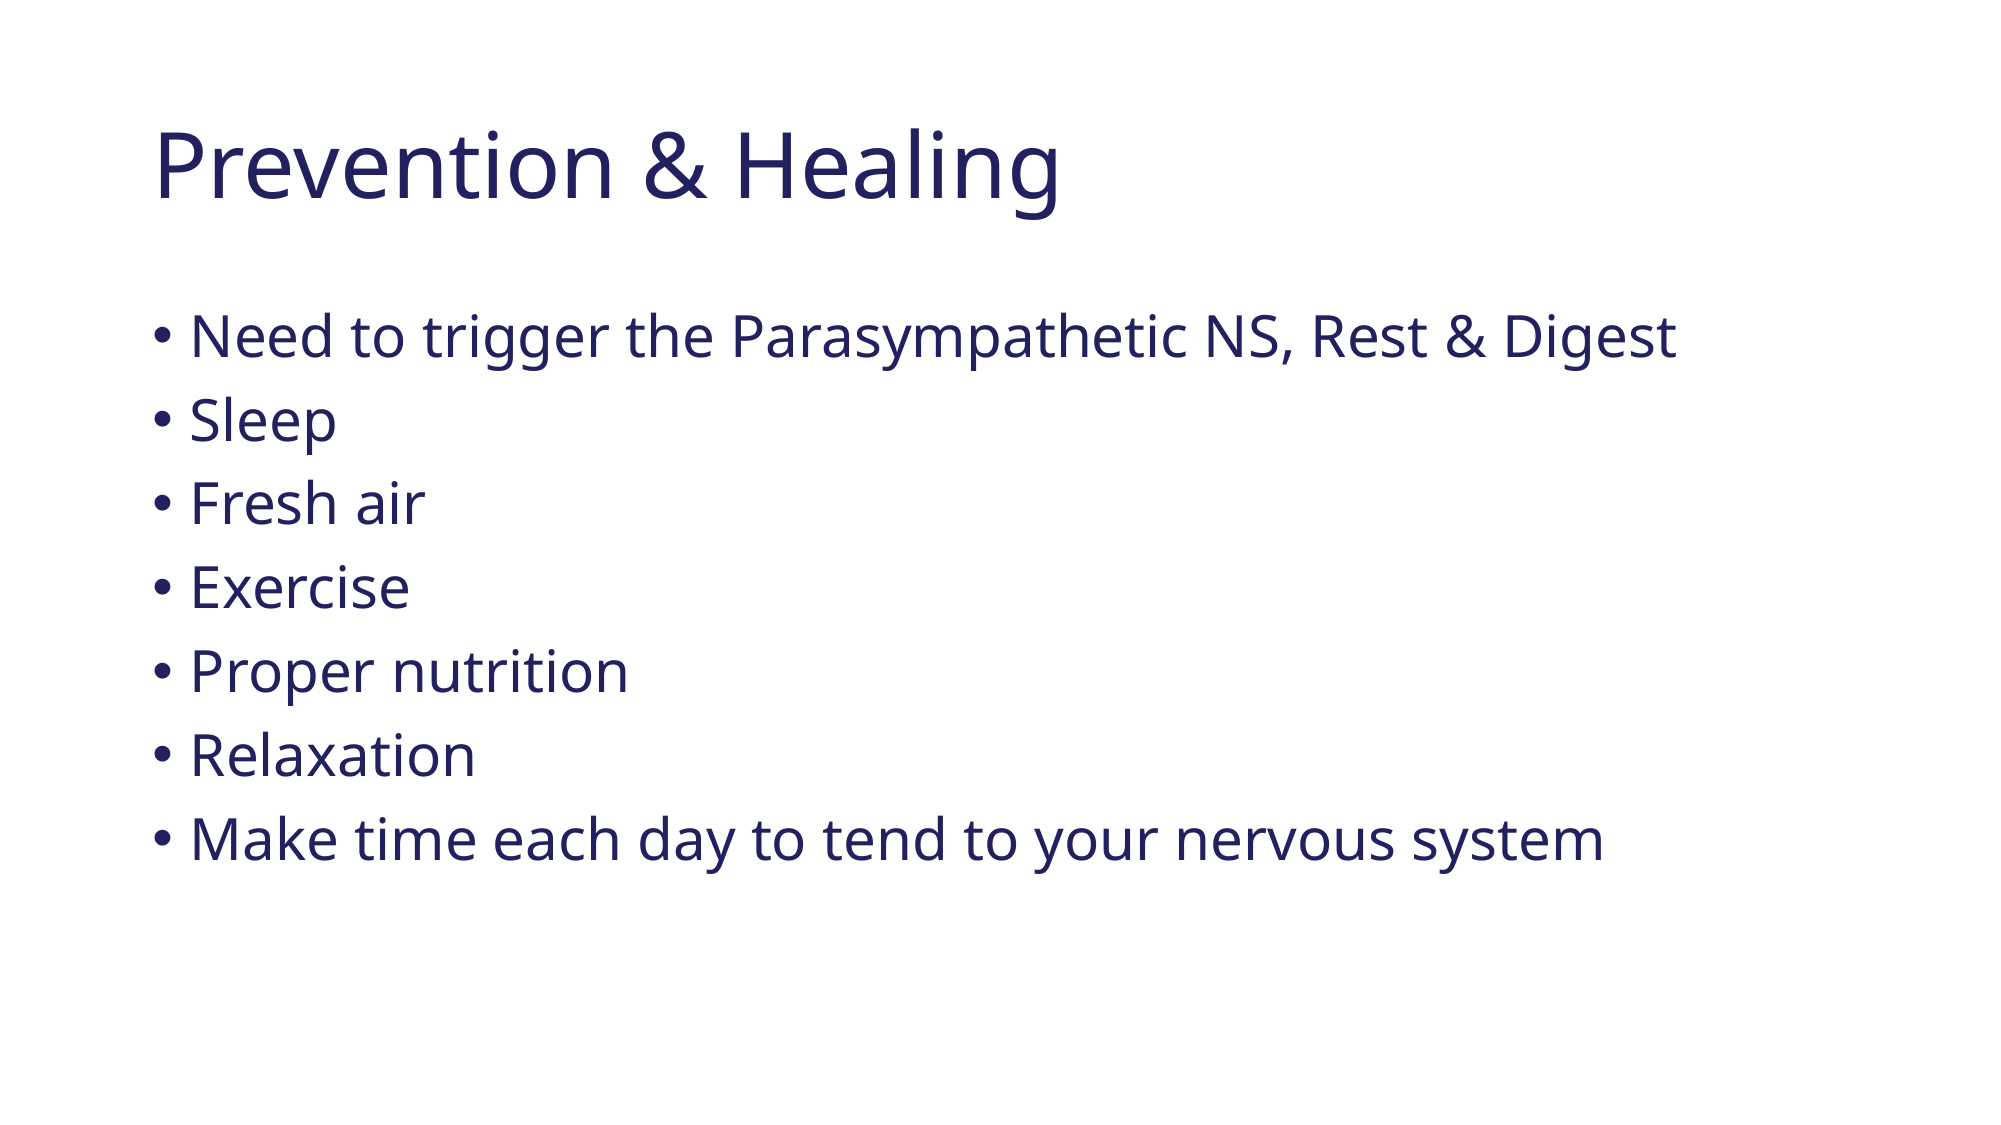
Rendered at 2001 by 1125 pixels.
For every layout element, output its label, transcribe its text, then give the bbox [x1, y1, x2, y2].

list Need to trigger the Parasympathetic NS, Rest & Digest Sleep Fresh air Exercise Proper nutrition Relaxation Make time each day to tend to your nervous system [137, 299, 1863, 1014]
title Prevention & Healing [137, 59, 1863, 278]
